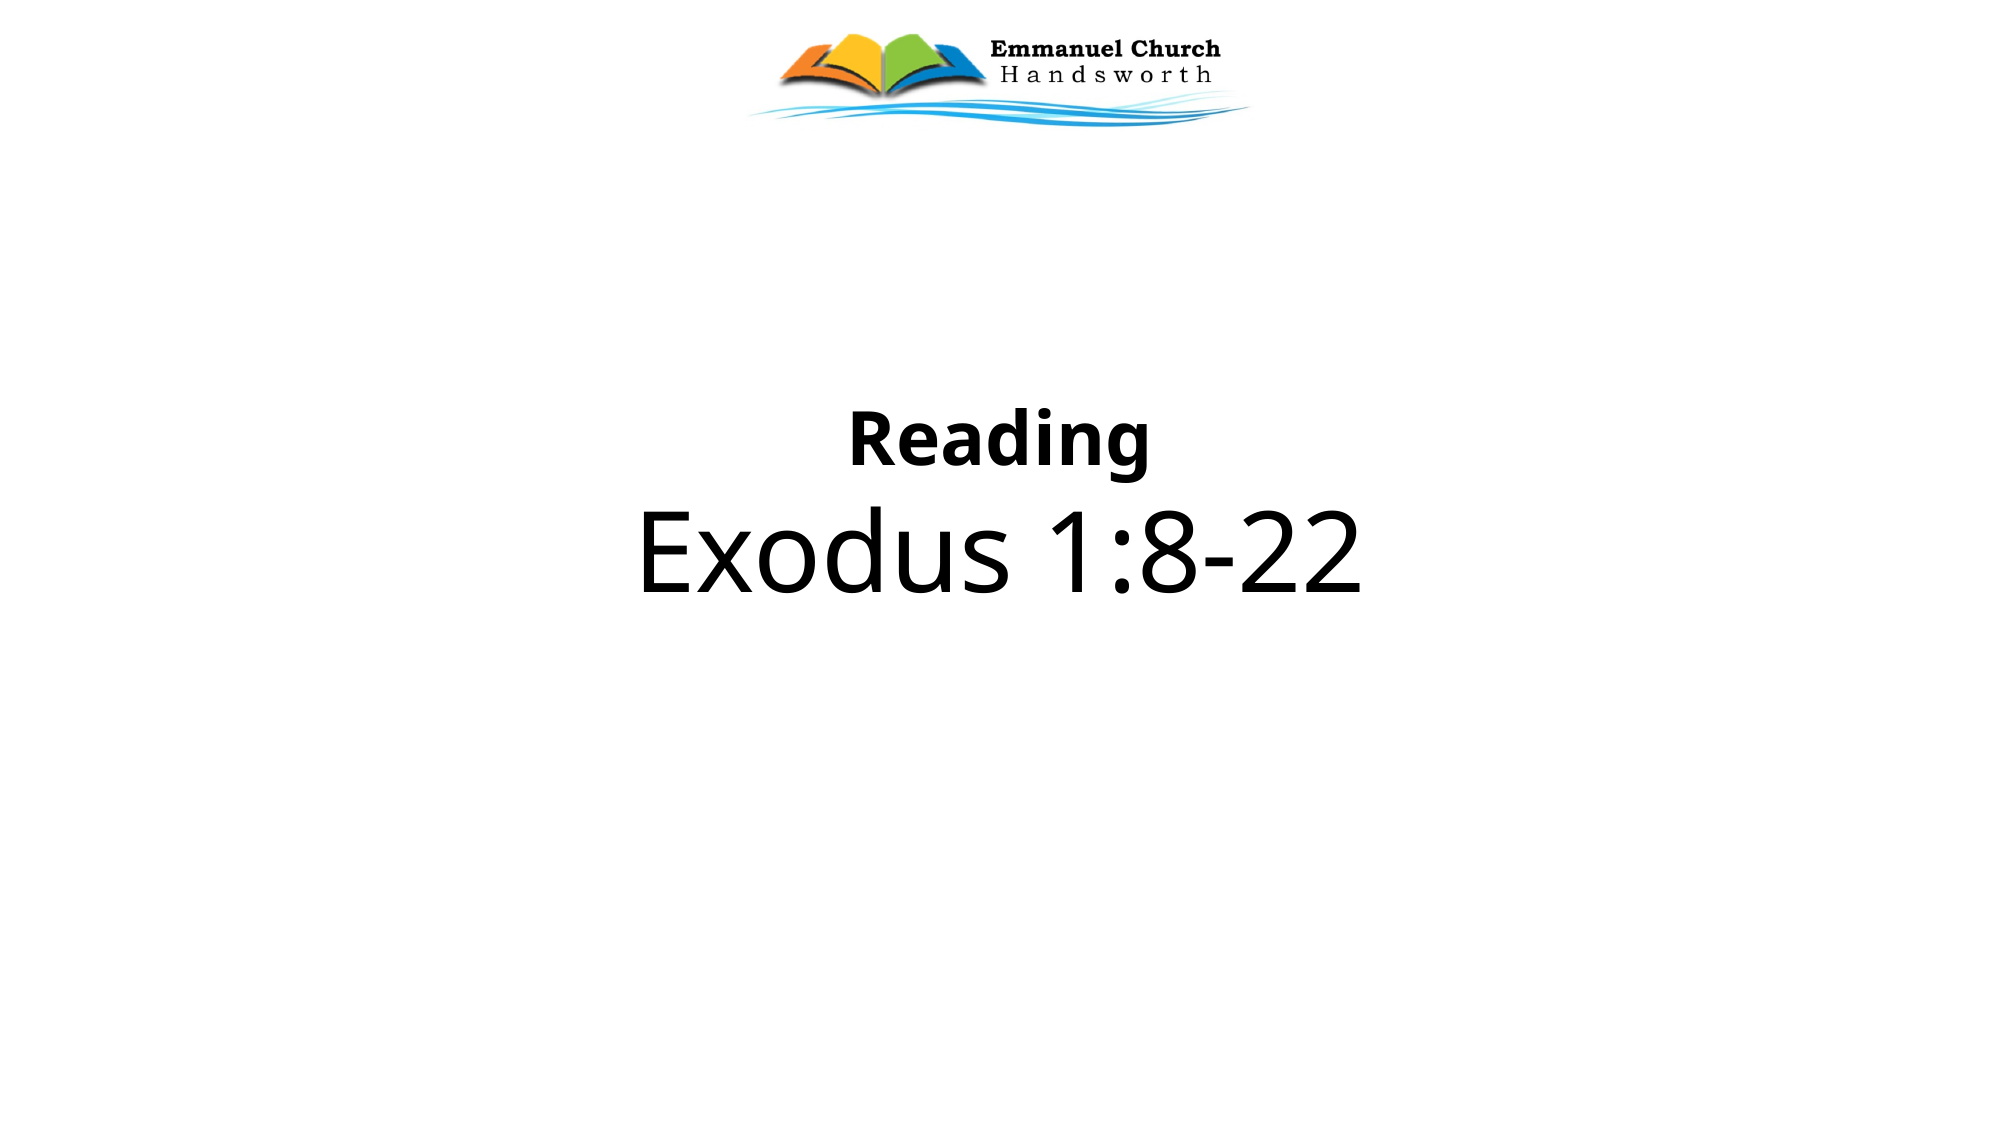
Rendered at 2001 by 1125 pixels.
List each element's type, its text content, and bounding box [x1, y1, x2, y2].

text_box Reading Exodus 1:8-22 [618, 382, 1382, 623]
picture [745, 27, 1255, 132]
